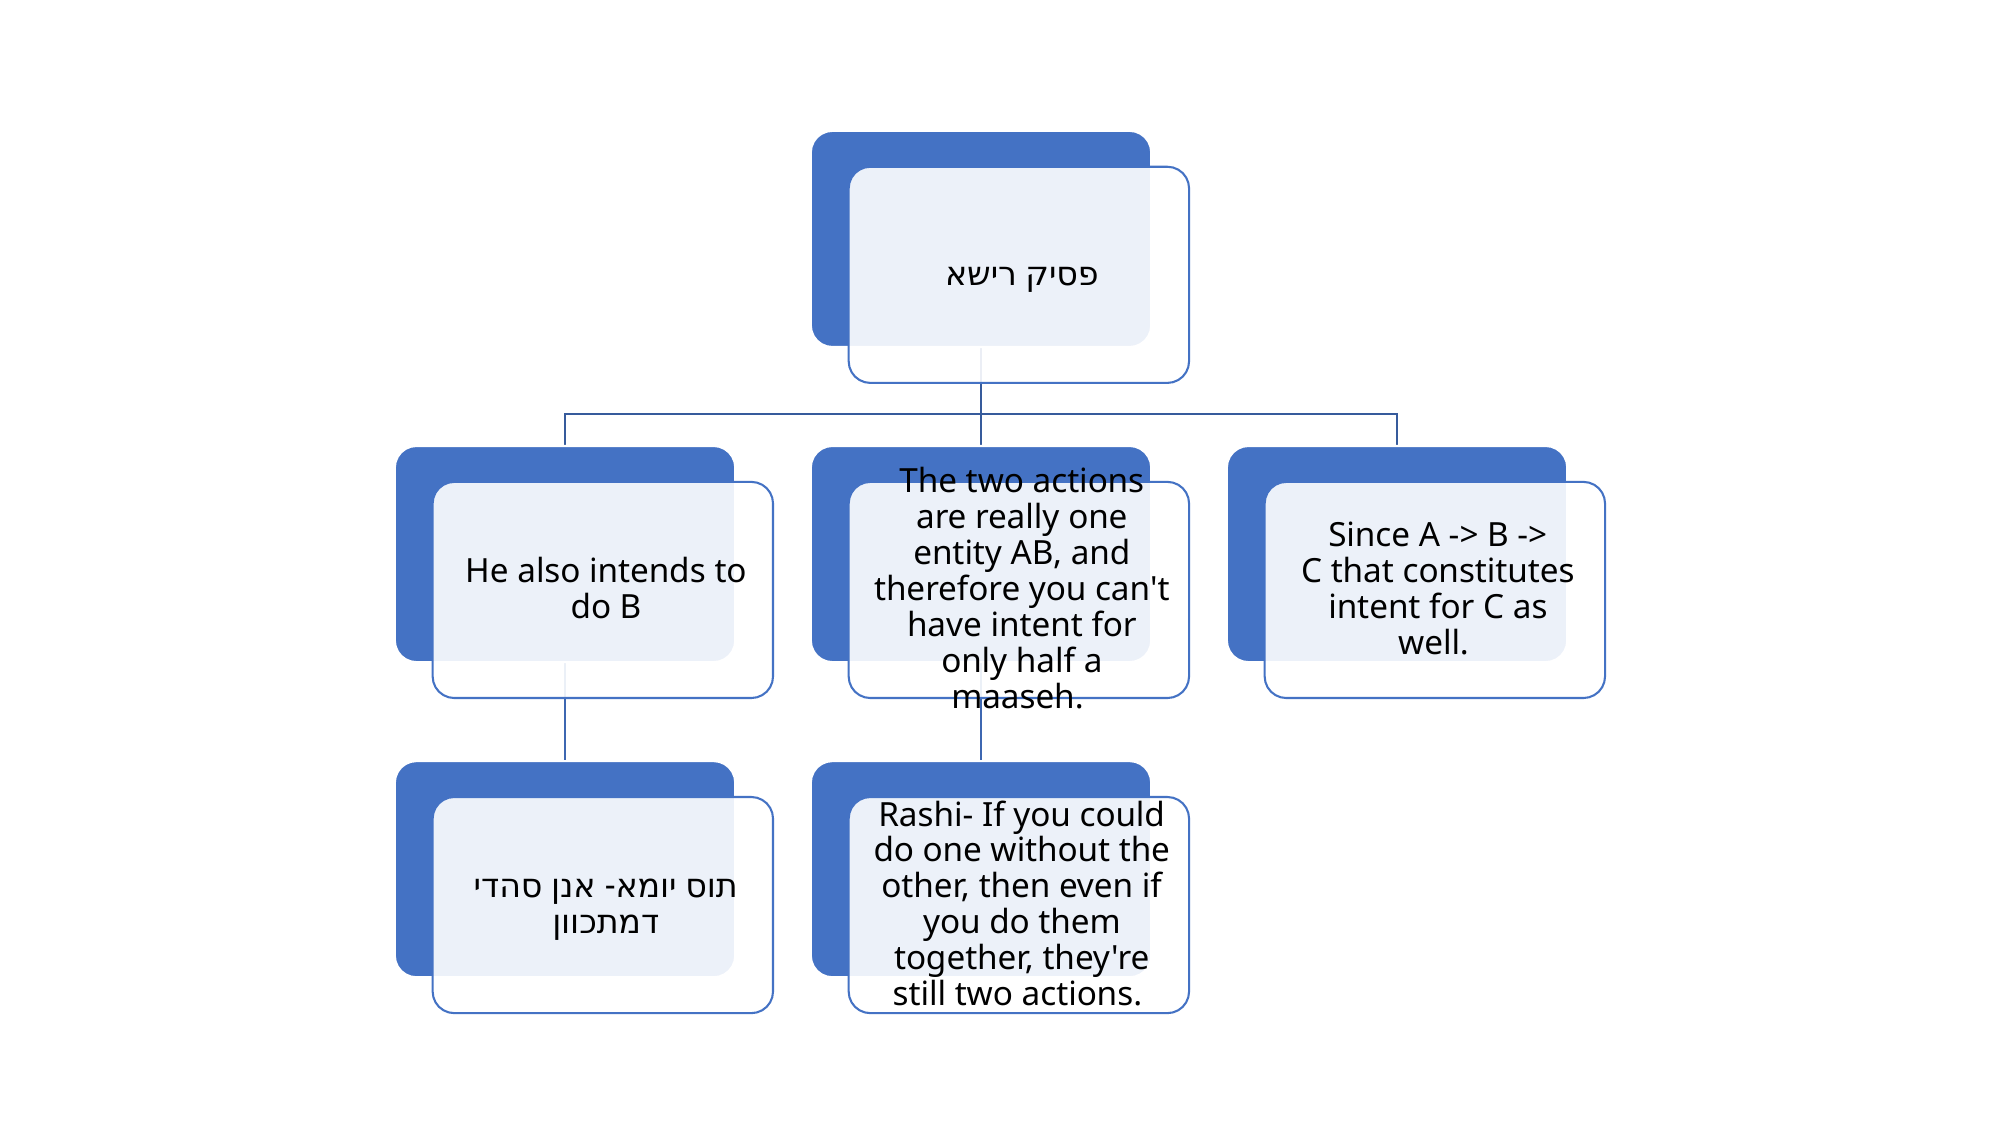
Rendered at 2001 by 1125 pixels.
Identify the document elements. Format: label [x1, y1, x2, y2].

list [137, 130, 1863, 1014]
